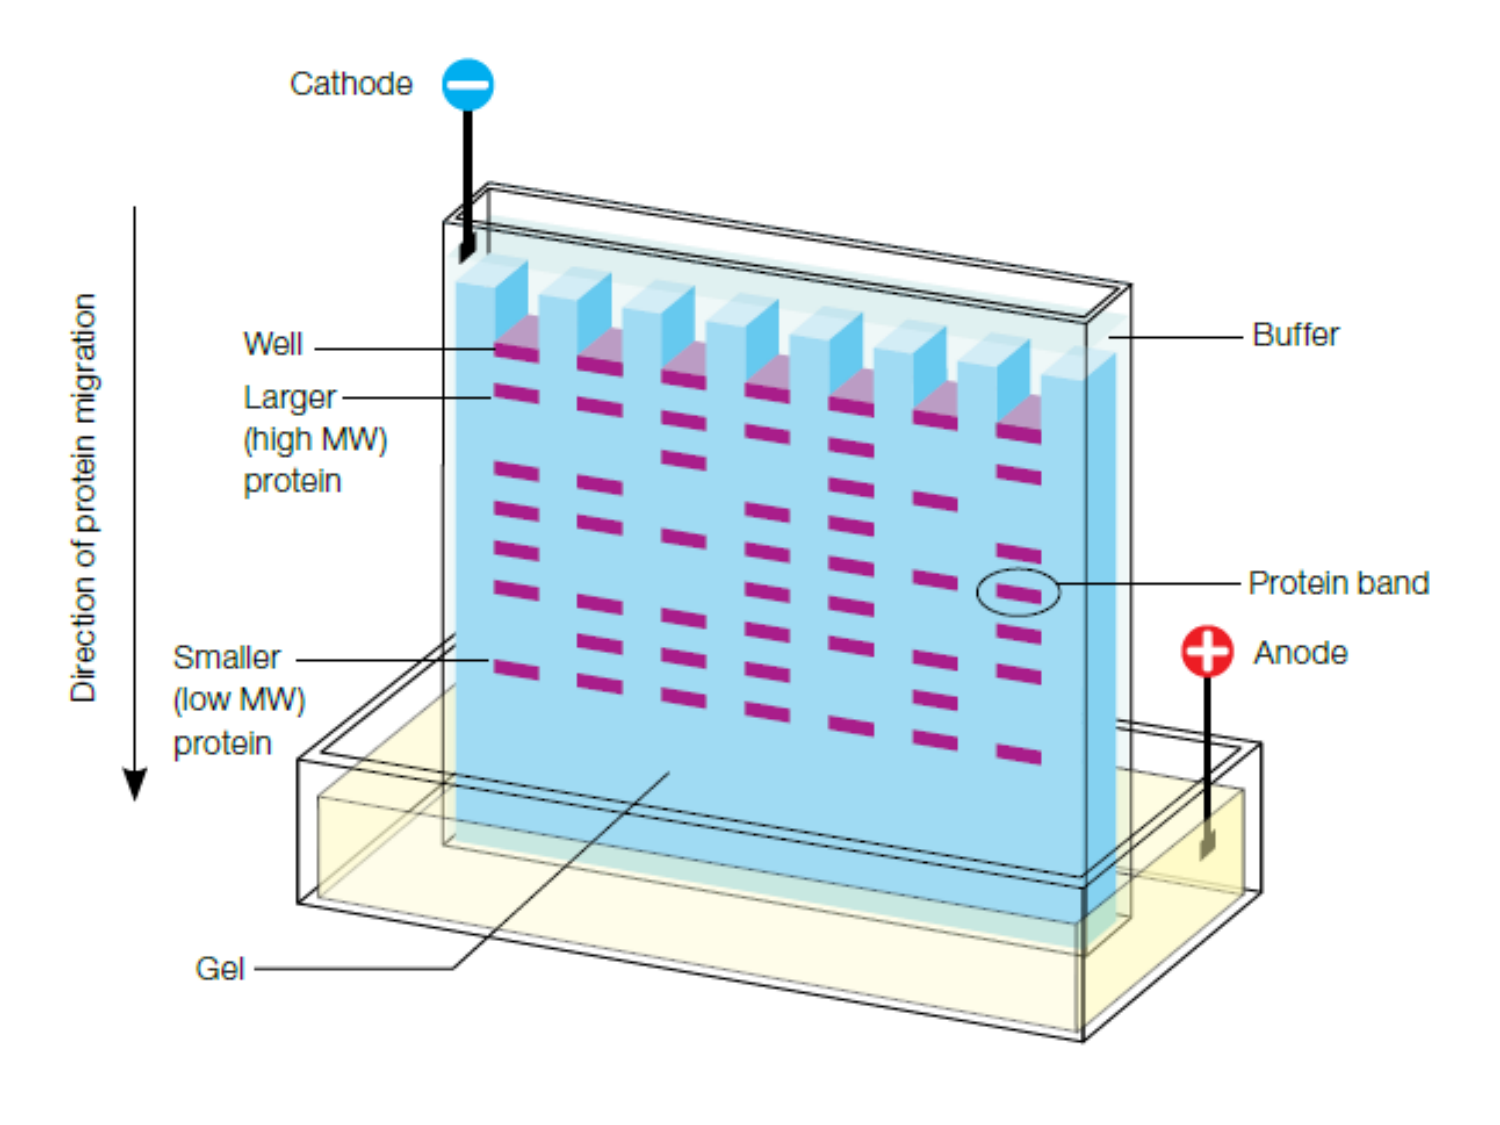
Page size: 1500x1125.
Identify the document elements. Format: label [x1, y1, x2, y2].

picture [41, 30, 1472, 1071]
